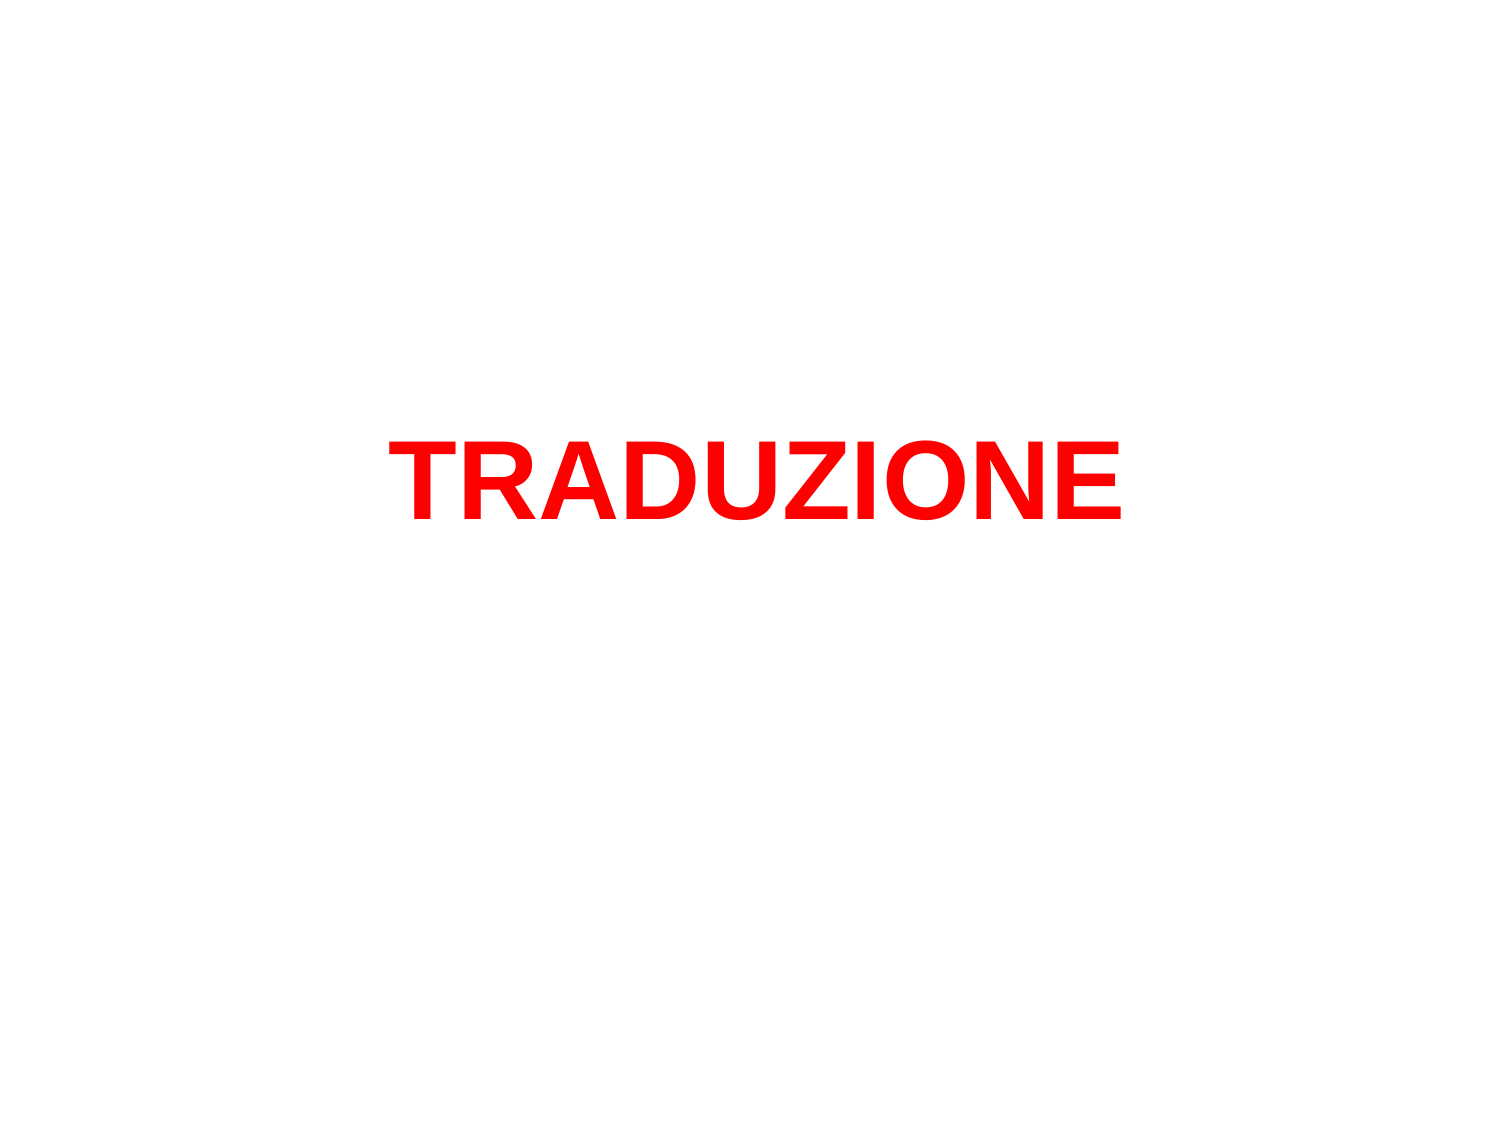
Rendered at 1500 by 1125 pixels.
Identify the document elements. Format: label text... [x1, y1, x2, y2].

text_box TRADUZIONE [362, 399, 1153, 550]
